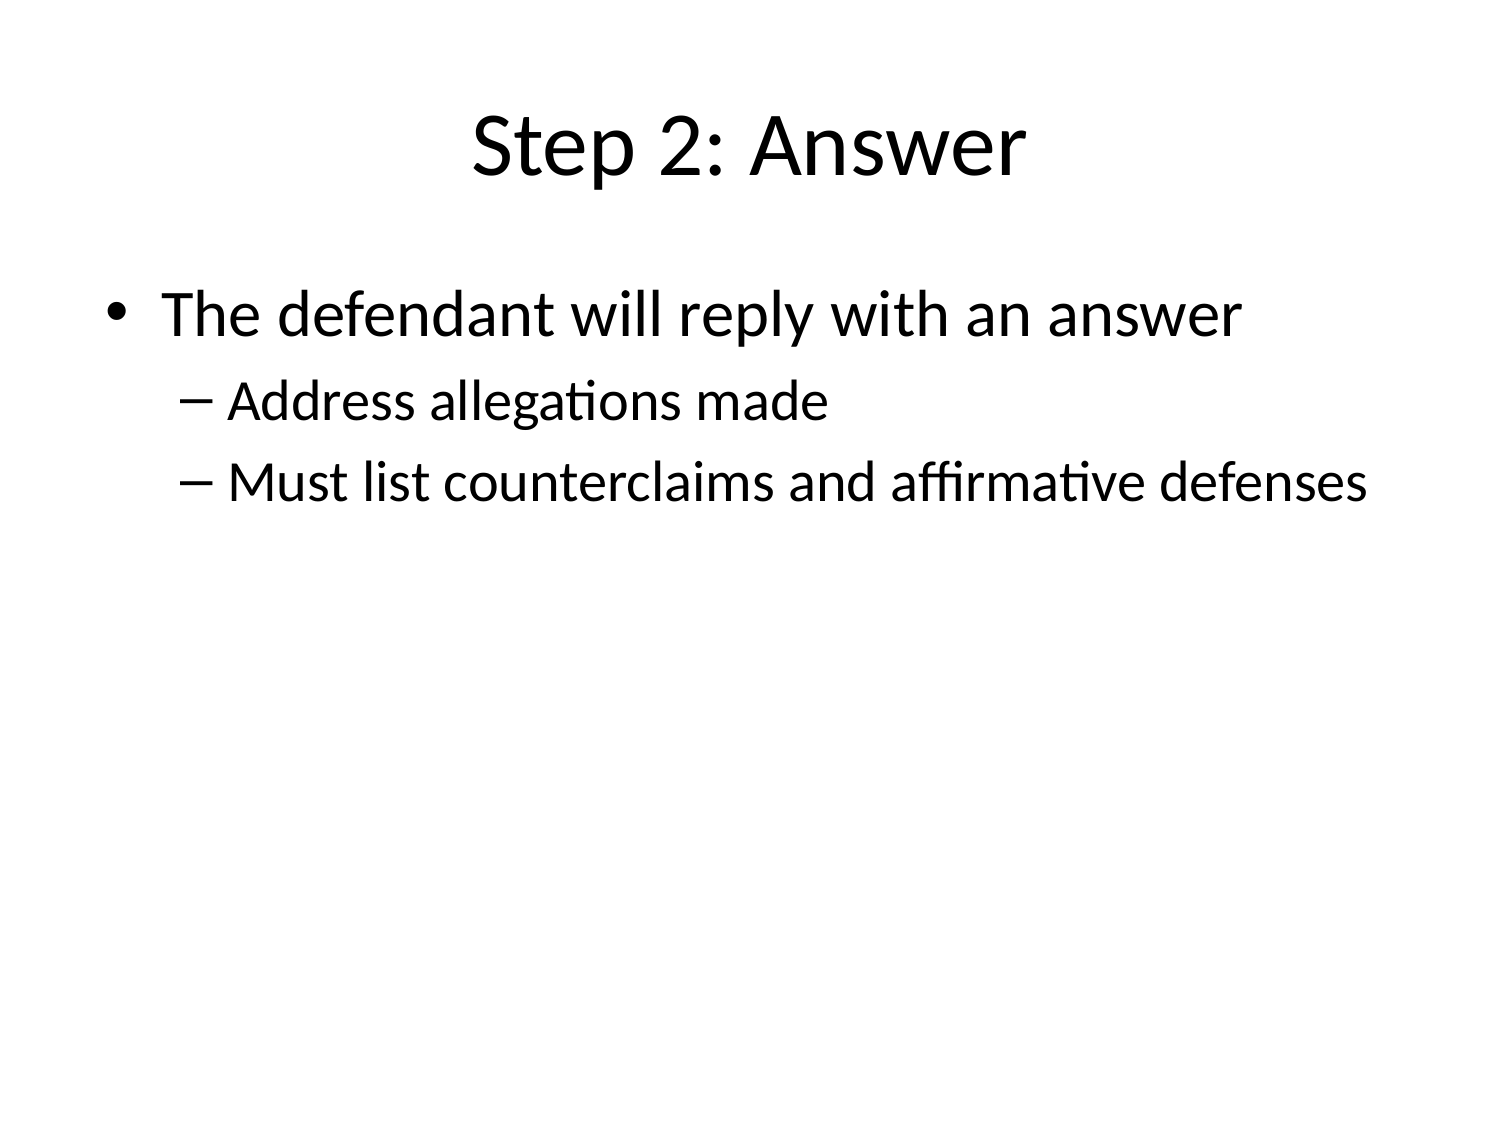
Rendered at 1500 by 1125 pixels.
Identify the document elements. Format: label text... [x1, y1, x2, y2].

title Step 2: Answer [75, 45, 1425, 233]
list The defendant will reply with an answer Address allegations made Must list counterclaims and affirmative defenses [90, 262, 1410, 1096]
